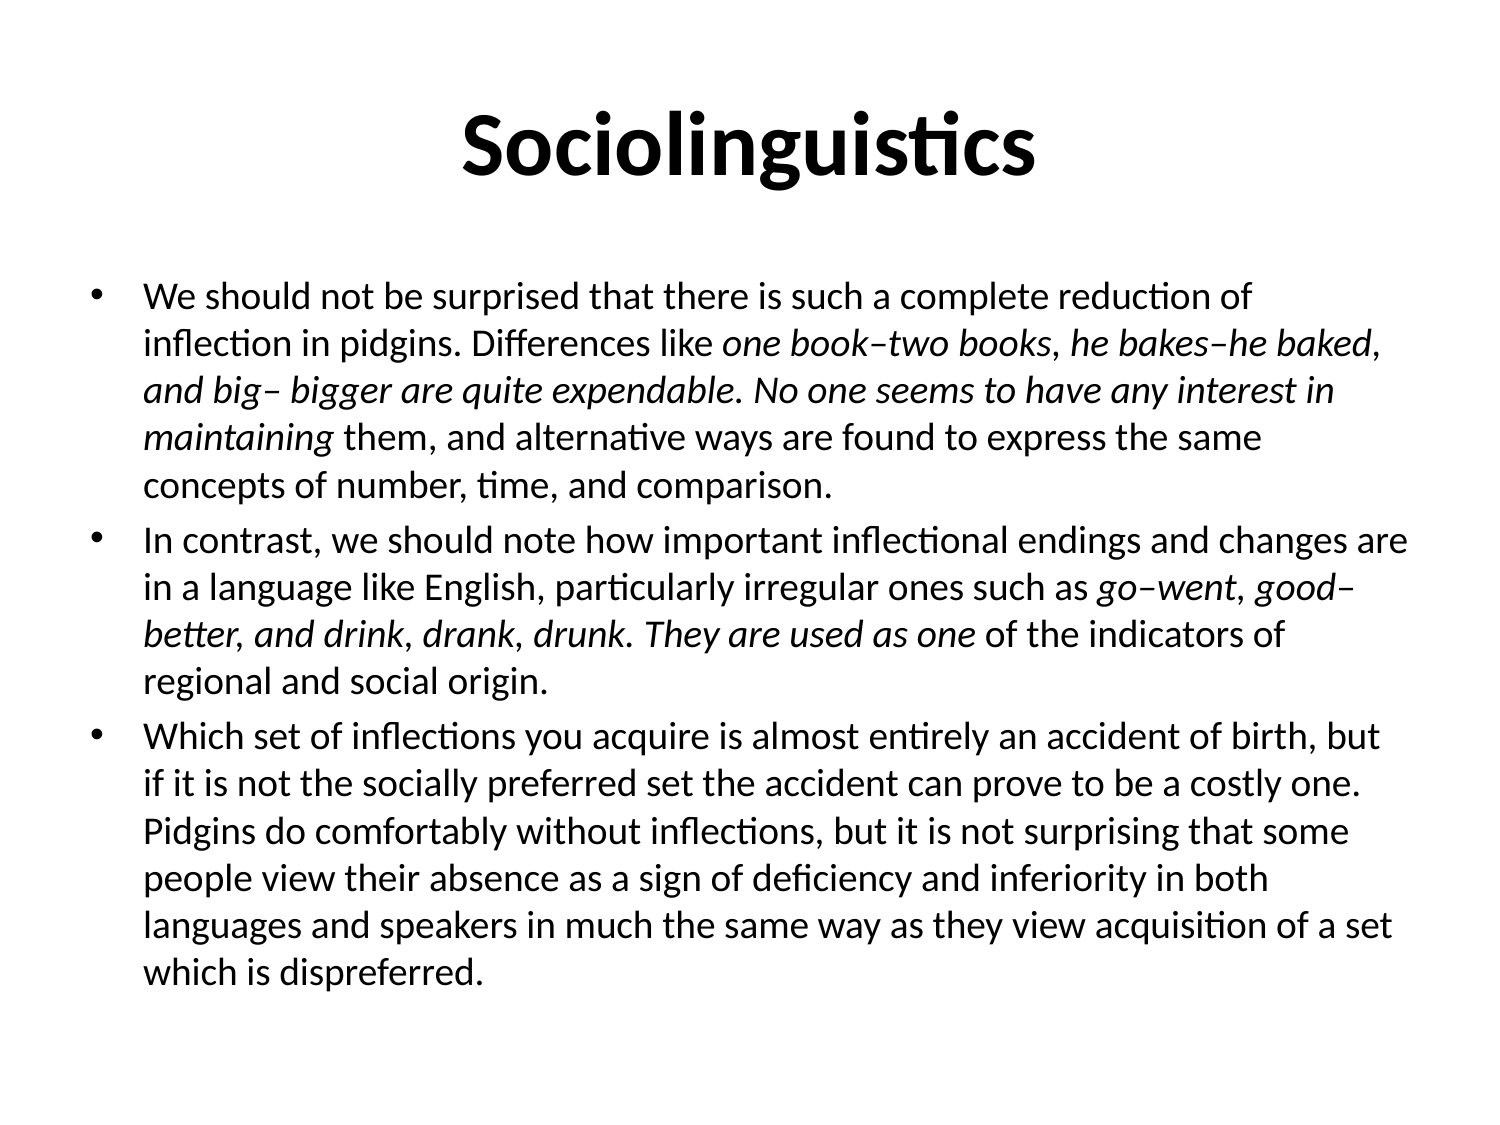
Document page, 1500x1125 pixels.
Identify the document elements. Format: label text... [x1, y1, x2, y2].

title Sociolinguistics [75, 45, 1425, 233]
list We should not be surprised that there is such a complete reduction of inflection in pidgins. Differences like one book–two books, he bakes–he baked, and big– bigger are quite expendable. No one seems to have any interest in maintaining them, and alternative ways are found to express the same concepts of number, time, and comparison. In contrast, we should note how important inflectional endings and changes are in a language like English, particularly irregular ones such as go–went, good–better, and drink, drank, drunk. They are used as one of the indicators of regional and social origin. Which set of inflections you acquire is almost entirely an accident of birth, but if it is not the socially preferred set the accident can prove to be a costly one. Pidgins do comfortably without inflections, but it is not surprising that some people view their absence as a sign of deficiency and inferiority in both languages and speakers in much the same way as they view acquisition of a set which is dispreferred. [75, 262, 1425, 1005]
